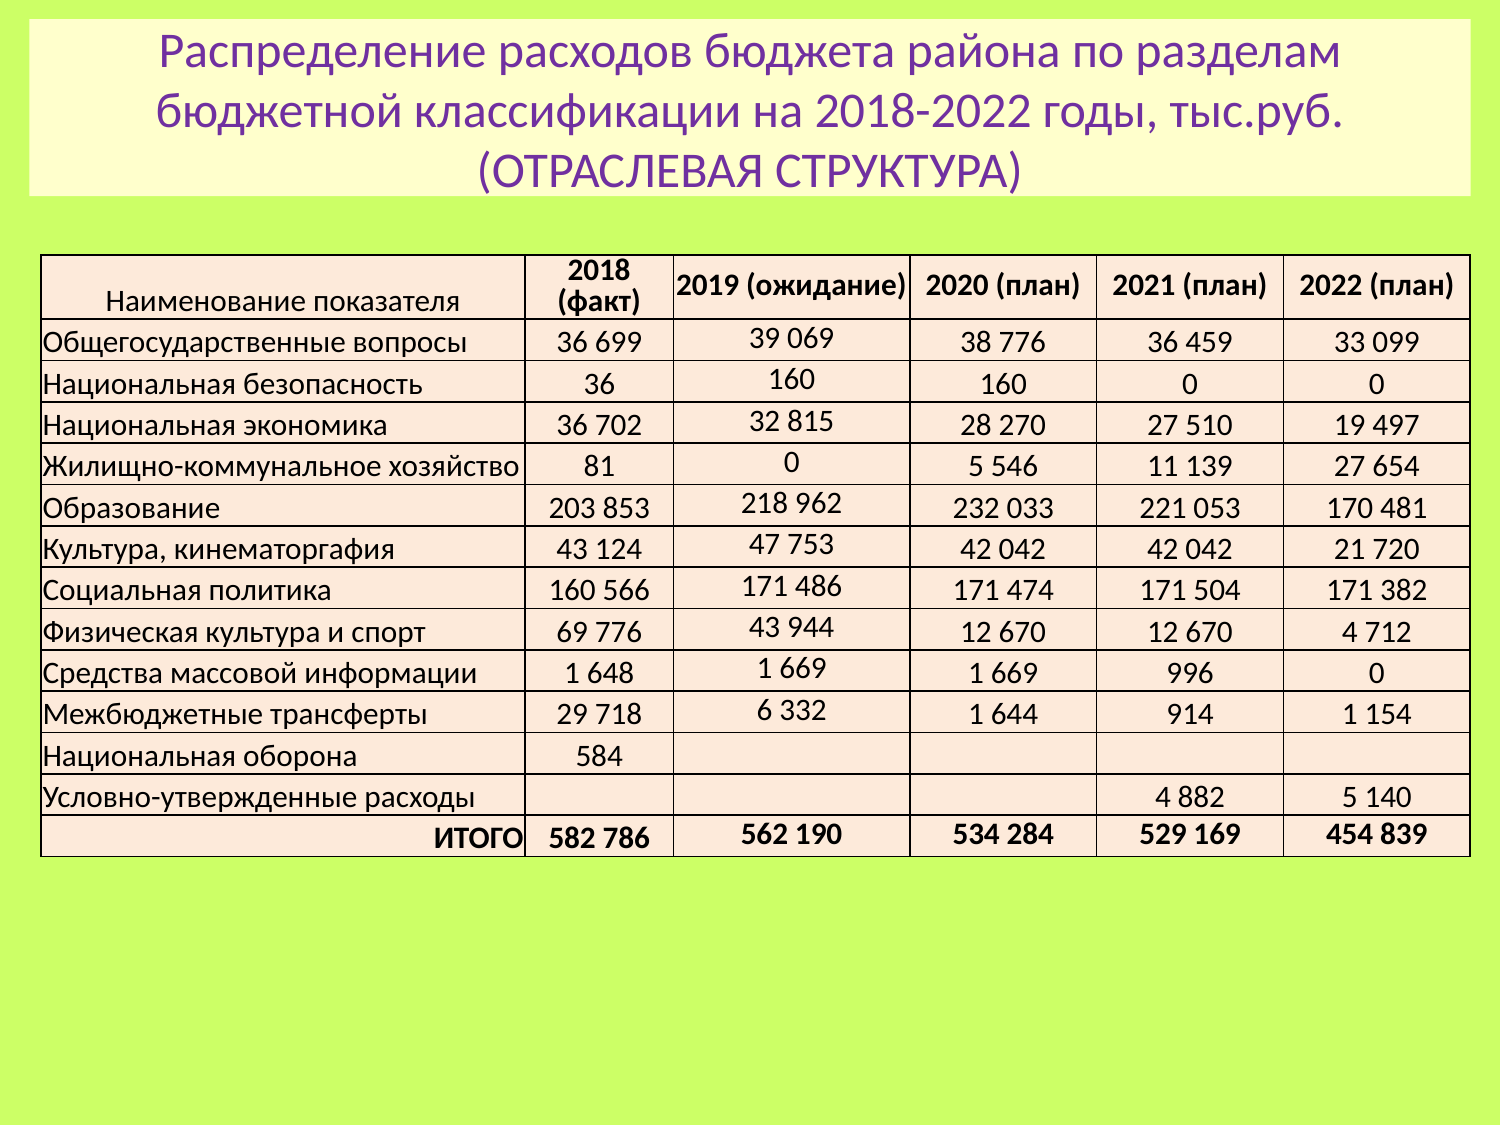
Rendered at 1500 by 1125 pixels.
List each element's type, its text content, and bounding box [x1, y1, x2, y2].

table_cell Национальная безопасность [42, 361, 524, 401]
table_cell 170 481 [1284, 485, 1469, 525]
table_cell 12 670 [1097, 609, 1283, 649]
table_cell ИТОГО [42, 816, 524, 856]
table_cell 29 718 [526, 692, 673, 732]
table_header 2018 (факт) [526, 256, 673, 318]
table_cell 27 510 [1097, 403, 1283, 442]
table_cell 5 140 [1284, 775, 1469, 814]
title Распределение расходов бюджета района по разделам бюджетной классификации на 2018-2022 годы, тыс.руб. (ОТРАСЛЕВАЯ СТРУКТУРА) [29, 19, 1471, 197]
table_cell 36 702 [526, 403, 673, 442]
table_cell Жилищно-коммунальное хозяйство [42, 444, 524, 484]
table_cell 171 382 [1284, 568, 1469, 608]
table_cell 171 474 [911, 568, 1096, 608]
table_cell [1097, 733, 1283, 773]
table_cell 4 712 [1284, 609, 1469, 649]
table_cell [526, 775, 673, 814]
table_cell 160 [911, 361, 1096, 401]
table_cell 562 190 [674, 816, 909, 856]
table_cell 582 786 [526, 816, 673, 856]
table_header 2020 (план) [911, 256, 1096, 318]
table_cell 1 669 [911, 651, 1096, 690]
table_cell 4 882 [1097, 775, 1283, 814]
table_cell 6 332 [674, 692, 909, 732]
table_cell 221 053 [1097, 485, 1283, 525]
table_cell 454 839 [1284, 816, 1469, 856]
table_cell Национальная экономика [42, 403, 524, 442]
table_cell 1 644 [911, 692, 1096, 732]
table_cell 32 815 [674, 403, 909, 442]
table_cell Средства массовой информации [42, 651, 524, 690]
table_header Наименование показателя [42, 256, 524, 318]
table_cell Межбюджетные трансферты [42, 692, 524, 732]
table_cell 19 497 [1284, 403, 1469, 442]
table_cell [911, 733, 1096, 773]
table_header 2019 (ожидание) [674, 256, 909, 318]
table_cell Образование [42, 485, 524, 525]
table_cell 0 [1284, 651, 1469, 690]
table_cell 27 654 [1284, 444, 1469, 484]
table_cell 36 699 [526, 320, 673, 360]
table_cell Национальная оборона [42, 733, 524, 773]
table_cell [674, 733, 909, 773]
table_cell 584 [526, 733, 673, 773]
table_cell [911, 775, 1096, 814]
table_cell 232 033 [911, 485, 1096, 525]
table_cell 43 124 [526, 527, 673, 566]
table_cell Культура, кинематоргафия [42, 527, 524, 566]
table_cell 534 284 [911, 816, 1096, 856]
table_cell 42 042 [911, 527, 1096, 566]
table_cell 33 099 [1284, 320, 1469, 360]
table_cell 529 169 [1097, 816, 1283, 856]
table_cell 38 776 [911, 320, 1096, 360]
table_cell 12 670 [911, 609, 1096, 649]
table_cell 171 486 [674, 568, 909, 608]
table_cell 0 [1284, 361, 1469, 401]
table_cell 914 [1097, 692, 1283, 732]
table_cell Условно-утвержденные расходы [42, 775, 524, 814]
table_cell [1284, 733, 1469, 773]
table_cell 203 853 [526, 485, 673, 525]
table_cell 1 669 [674, 651, 909, 690]
table_cell 43 944 [674, 609, 909, 649]
table_cell 81 [526, 444, 673, 484]
table_cell 11 139 [1097, 444, 1283, 484]
table_cell 36 [526, 361, 673, 401]
table_cell 47 753 [674, 527, 909, 566]
table_cell 1 648 [526, 651, 673, 690]
table_cell 160 [674, 361, 909, 401]
table_cell 42 042 [1097, 527, 1283, 566]
table_cell 21 720 [1284, 527, 1469, 566]
table_cell [674, 775, 909, 814]
table_cell 69 776 [526, 609, 673, 649]
table_cell Социальная политика [42, 568, 524, 608]
table_cell 996 [1097, 651, 1283, 690]
table_cell 160 566 [526, 568, 673, 608]
table_cell 218 962 [674, 485, 909, 525]
table_cell 1 154 [1284, 692, 1469, 732]
table_header 2022 (план) [1284, 256, 1469, 318]
table_cell 5 546 [911, 444, 1096, 484]
table_header 2021 (план) [1097, 256, 1283, 318]
table_cell Общегосударственные вопросы [42, 320, 524, 360]
table_cell 28 270 [911, 403, 1096, 442]
table_cell 0 [674, 444, 909, 484]
table_cell 36 459 [1097, 320, 1283, 360]
table_cell 39 069 [674, 320, 909, 360]
table_cell Физическая культура и спорт [42, 609, 524, 649]
table_cell 171 504 [1097, 568, 1283, 608]
table_cell 0 [1097, 361, 1283, 401]
